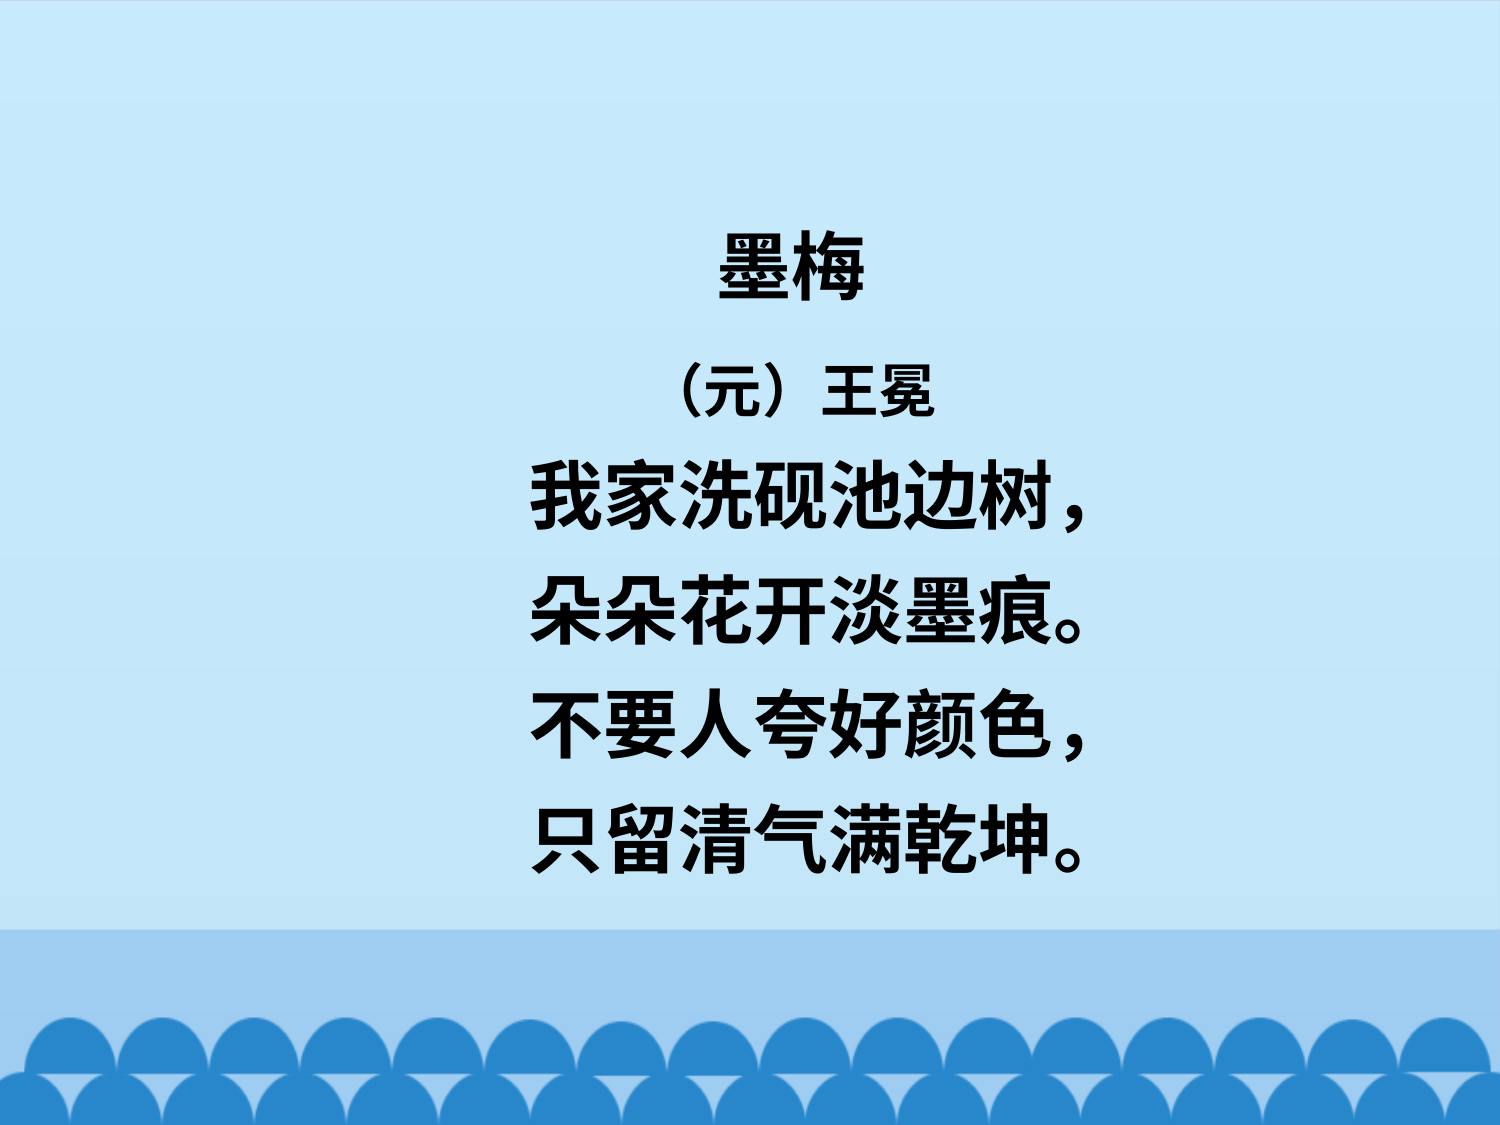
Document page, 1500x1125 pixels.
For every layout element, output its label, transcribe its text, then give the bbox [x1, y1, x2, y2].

picture [0, 0, 1500, 1125]
text_box 墨梅 （元）王冕 我家洗砚池边树， 朵朵花开淡墨痕。 不要人夸好颜色， 只留清气满乾坤。 [478, 187, 1105, 890]
